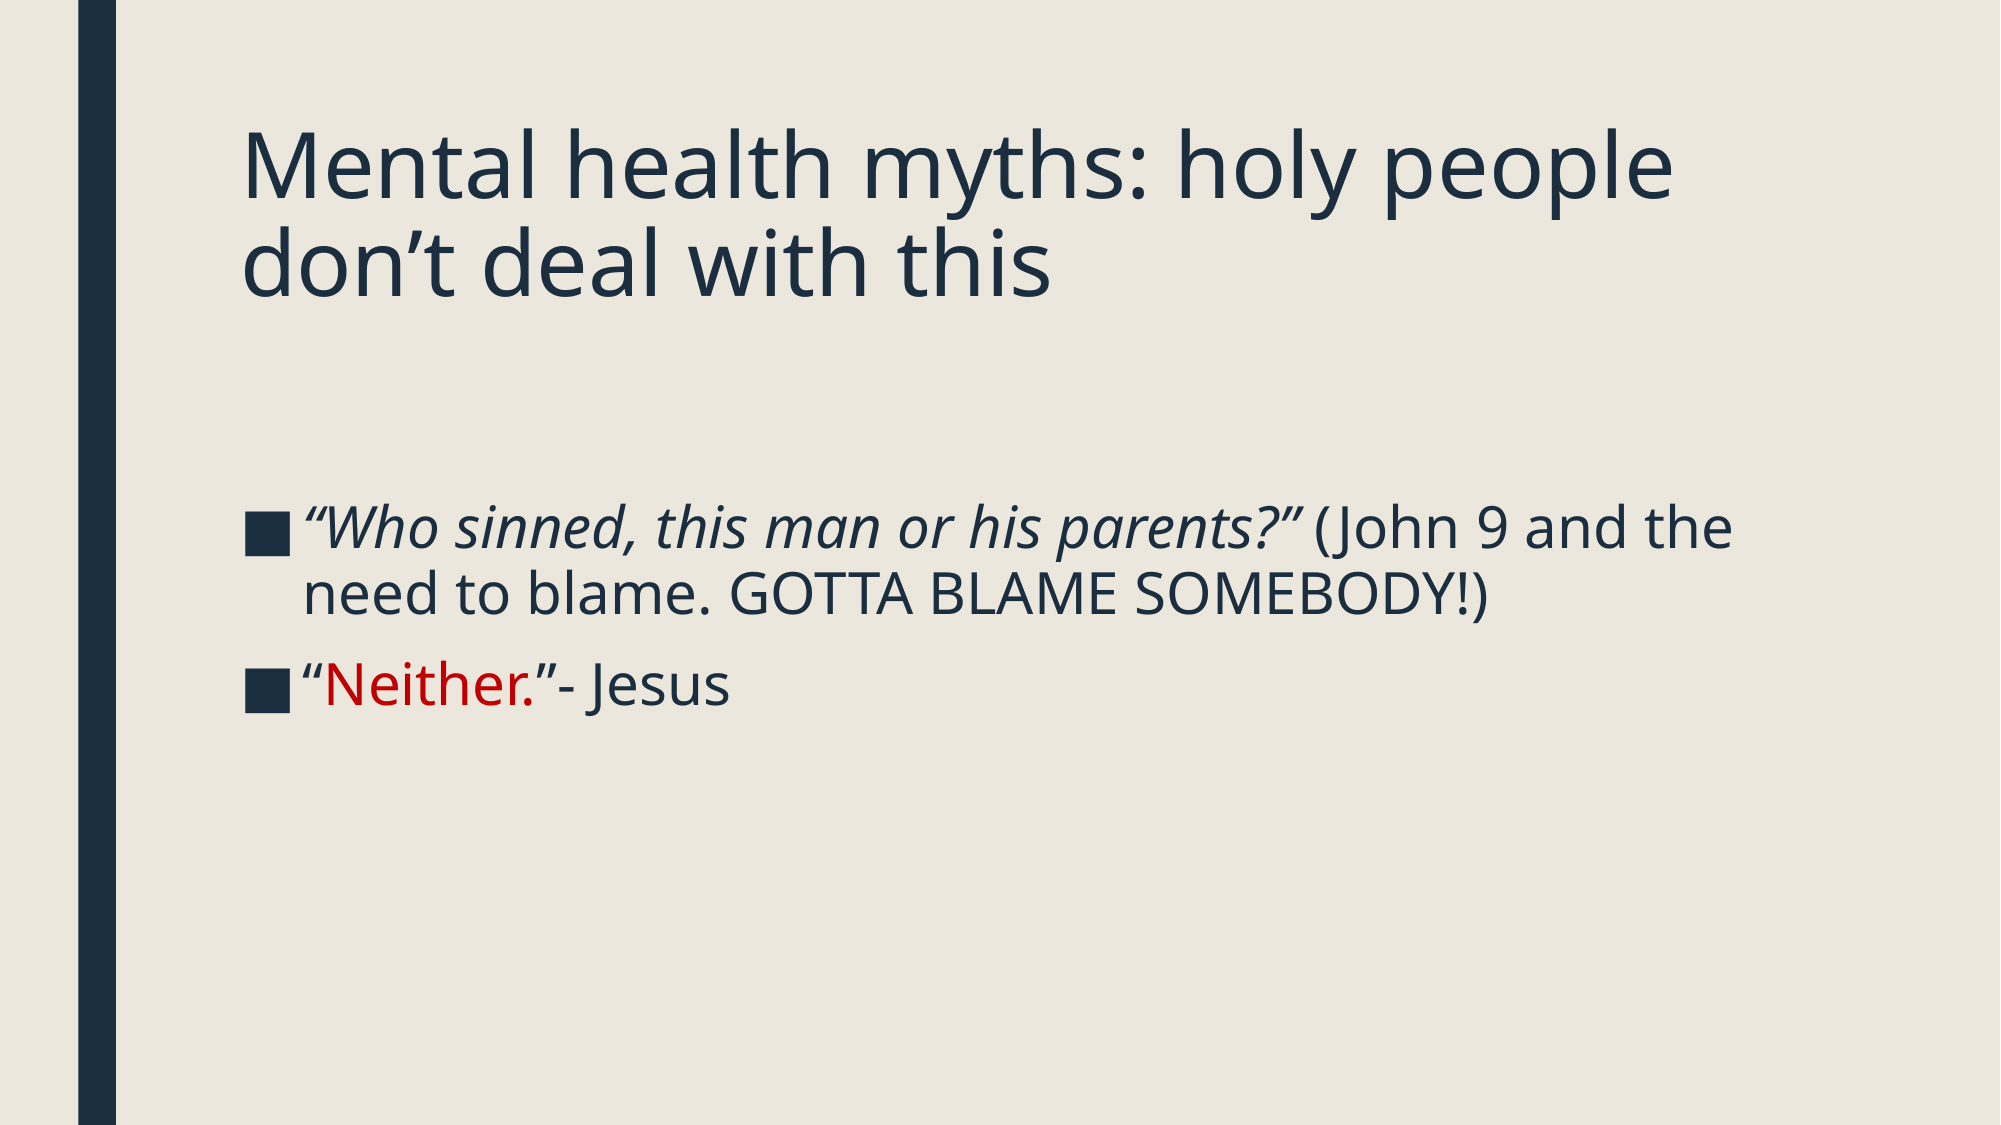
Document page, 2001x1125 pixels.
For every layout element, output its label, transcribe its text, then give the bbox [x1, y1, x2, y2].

title Mental health myths: holy people don’t deal with this [225, 112, 1800, 357]
list “Who sinned, this man or his parents?” (John 9 and the need to blame. GOTTA BLAME SOMEBODY!) “Neither.”- Jesus [225, 394, 1800, 886]
